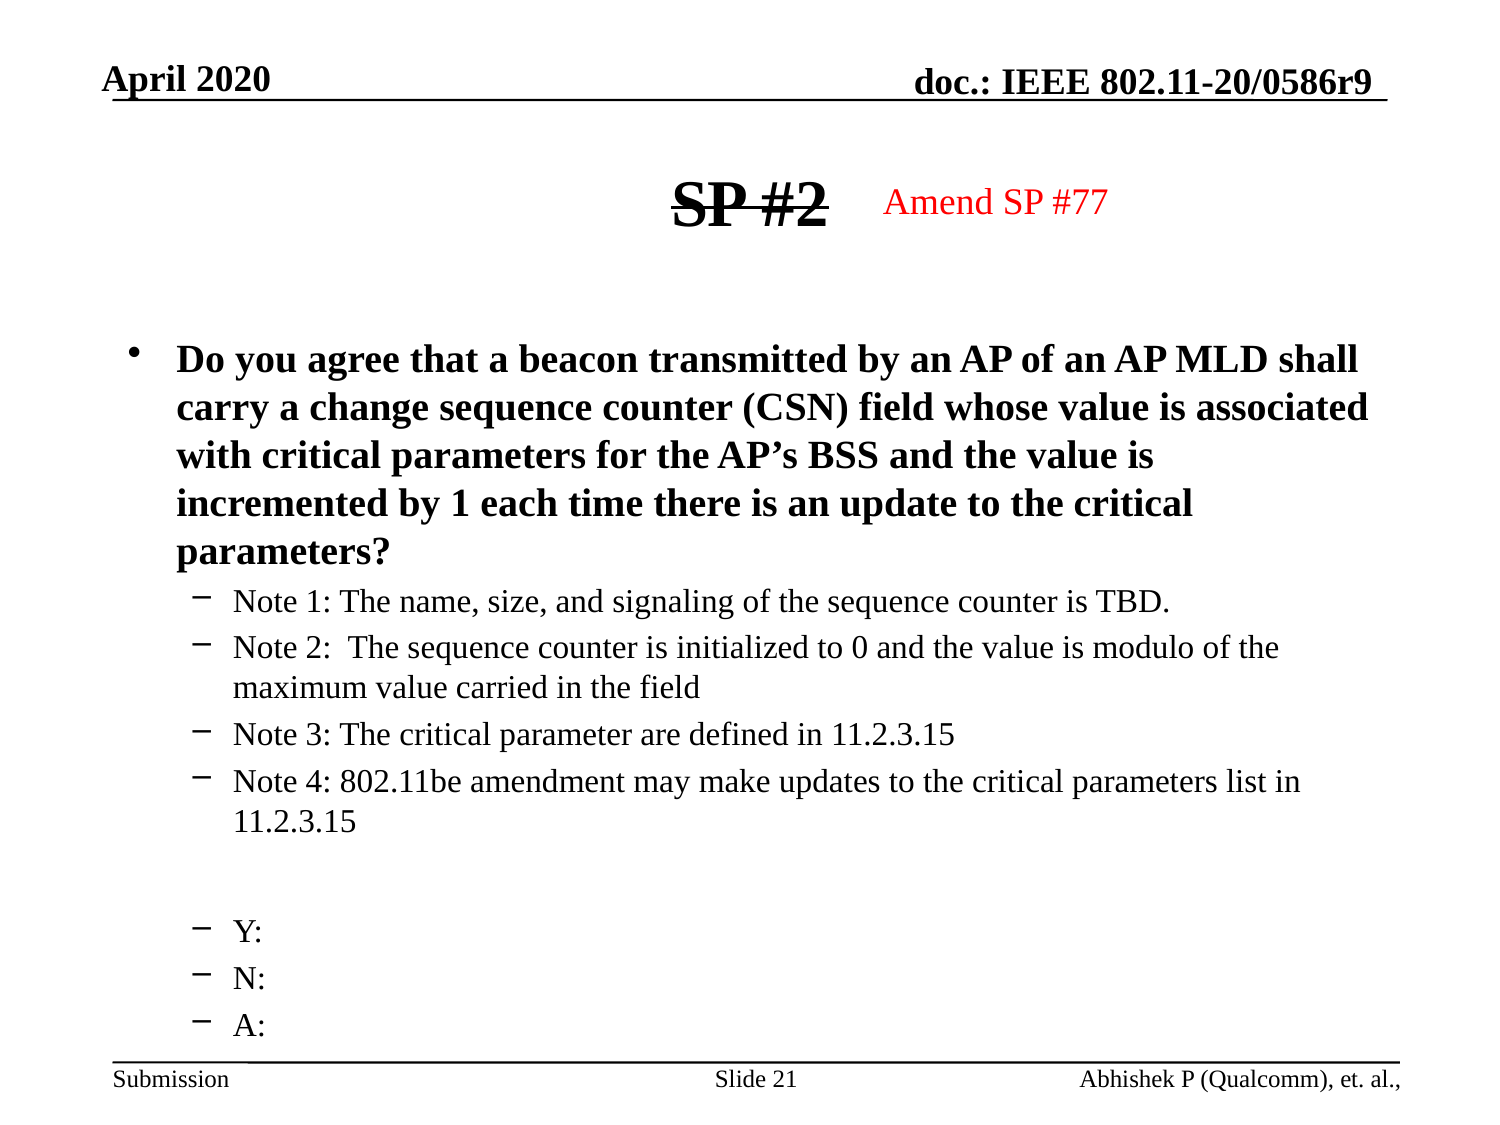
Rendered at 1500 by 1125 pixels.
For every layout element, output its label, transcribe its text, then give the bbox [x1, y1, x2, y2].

text_box Amend SP #77 [868, 169, 1124, 230]
slide_number Slide 21 [712, 1061, 801, 1093]
title SP #2 [112, 112, 1388, 288]
footer Abhishek P (Qualcomm), et. al., [949, 1061, 1402, 1093]
list Do you agree that a beacon transmitted by an AP of an AP MLD shall carry a change sequence counter (CSN) field whose value is associated with critical parameters for the AP’s BSS and the value is incremented by 1 each time there is an update to the critical parameters? Note 1: The name, size, and signaling of the sequence counter is TBD. Note 2: The sequence counter is initialized to 0 and the value is modulo of the maximum value carried in the field Note 3: The critical parameter are defined in 11.2.3.15 Note 4: 802.11be amendment may make updates to the critical parameters list in 11.2.3.15 Y: N: A: [112, 324, 1388, 1052]
